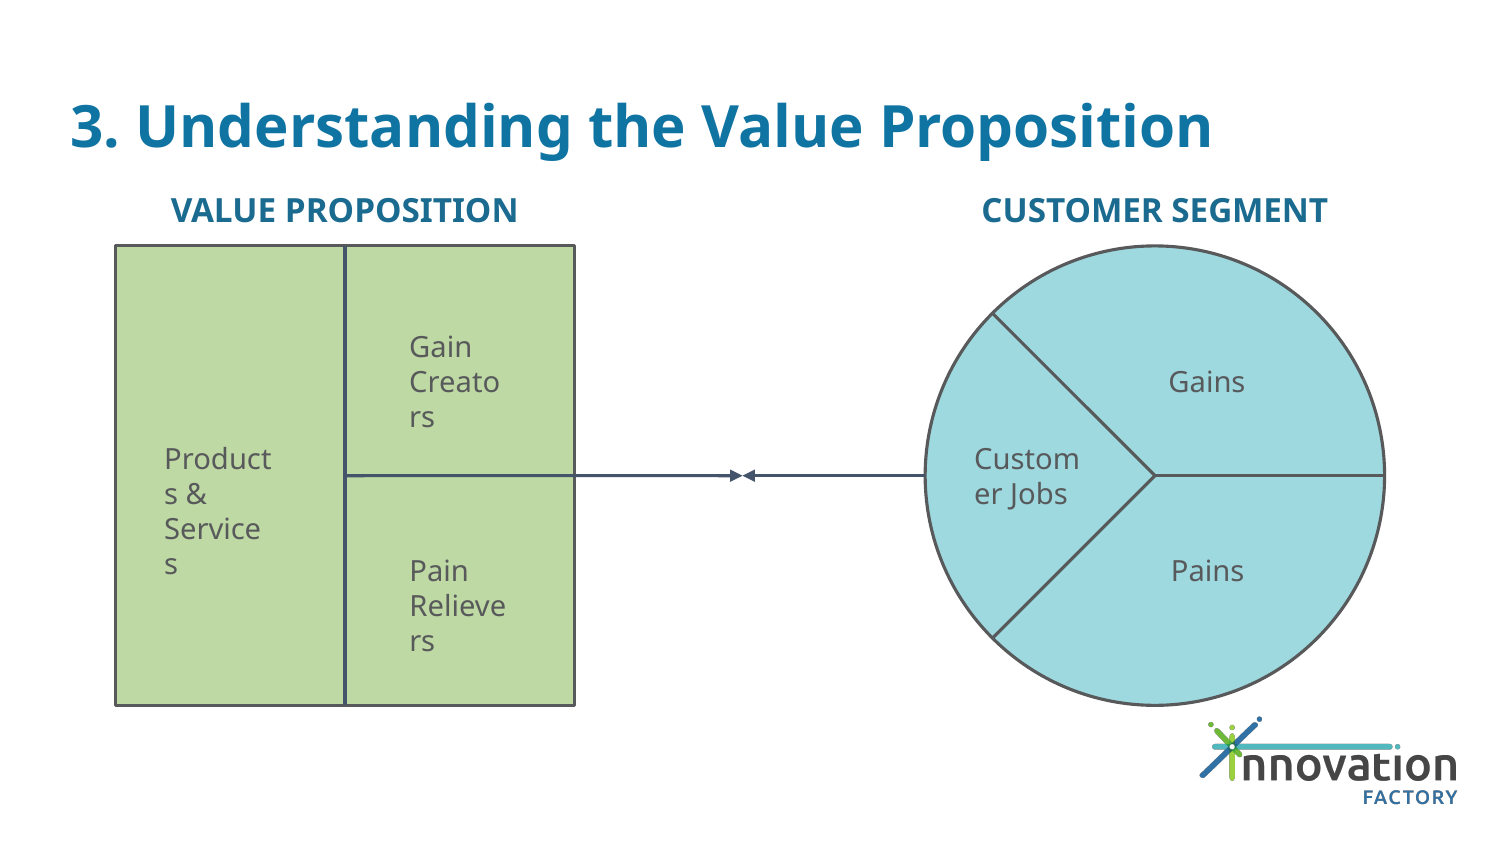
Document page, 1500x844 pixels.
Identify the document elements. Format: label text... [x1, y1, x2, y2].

text_box Pains [1162, 537, 1295, 603]
picture [1191, 706, 1465, 814]
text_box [992, 474, 1157, 639]
text_box [925, 318, 987, 633]
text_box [115, 245, 575, 706]
text_box [994, 245, 1385, 474]
text_box VALUE PROPOSITION [149, 174, 541, 244]
text_box CUSTOMER SEGMENT [959, 174, 1351, 245]
title 3. Understanding the Value Proposition [59, 44, 1433, 208]
text_box Gains [1161, 348, 1292, 414]
text_box Customer Jobs [959, 425, 987, 526]
text_box [1003, 477, 1385, 706]
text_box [992, 312, 1156, 474]
